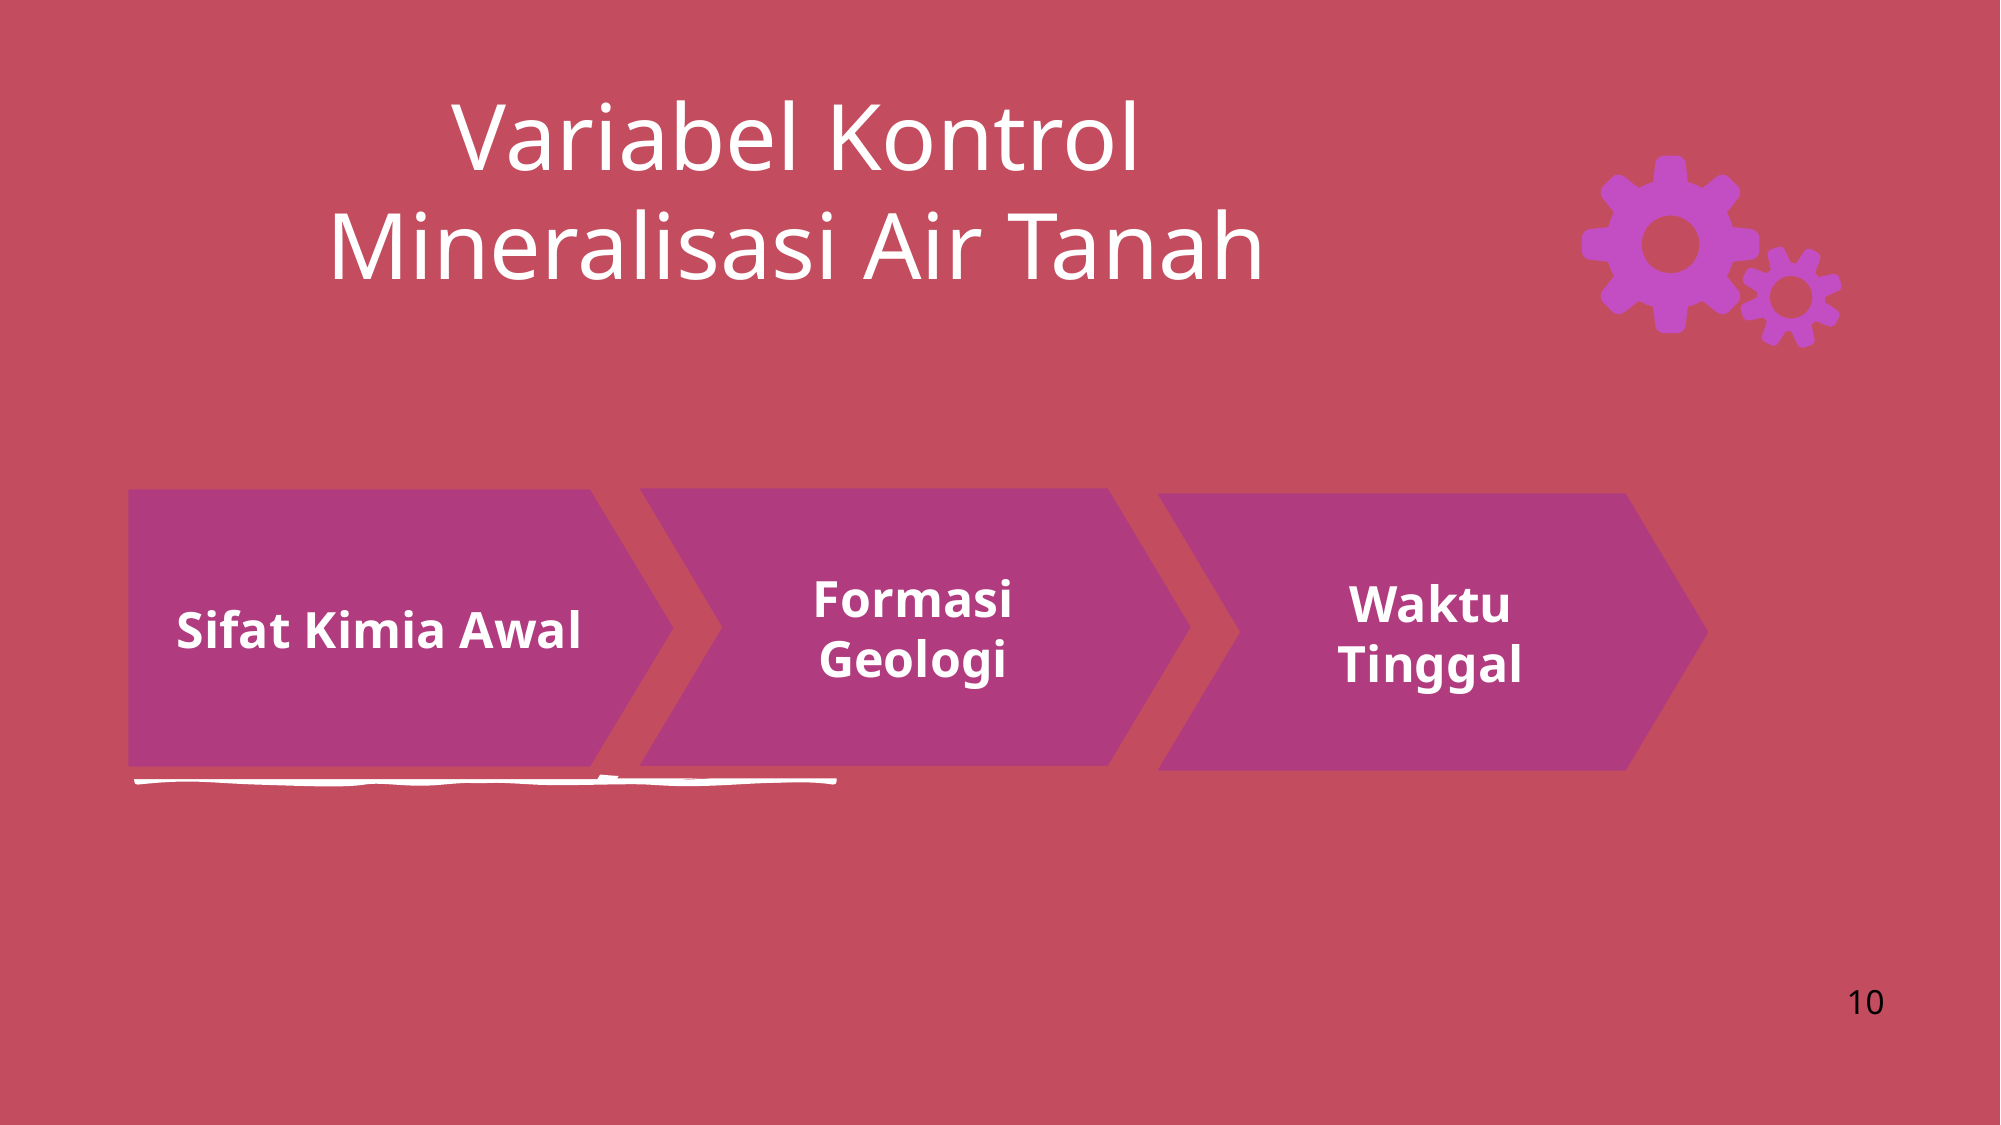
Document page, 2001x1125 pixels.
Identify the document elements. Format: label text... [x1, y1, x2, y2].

text_box [136, 773, 835, 785]
text_box Formasi Geologi [628, 482, 1199, 773]
text_box Sifat Kimia Awal [122, 483, 681, 773]
slide_number 10 [1784, 960, 1905, 1047]
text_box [1581, 155, 1842, 348]
text_box Variabel Kontrol Mineralisasi Air Tanah [240, 20, 1355, 319]
text_box [0, 0, 2000, 1125]
text_box Waktu Tinggal [1146, 487, 1716, 777]
